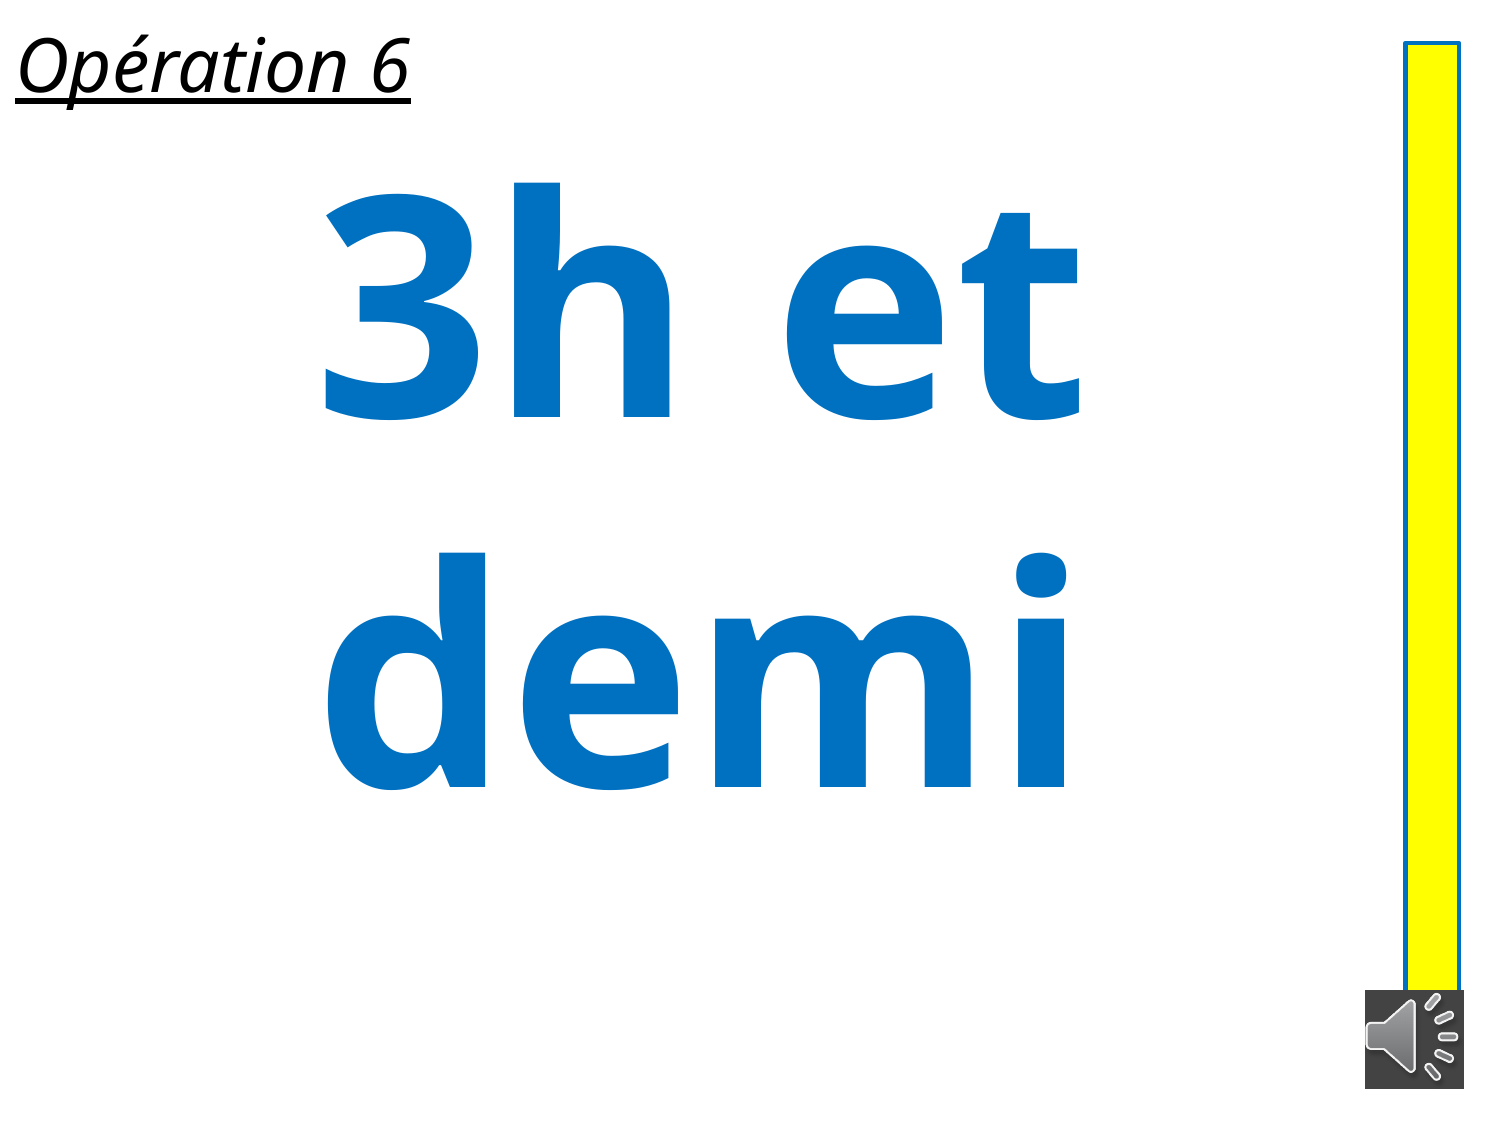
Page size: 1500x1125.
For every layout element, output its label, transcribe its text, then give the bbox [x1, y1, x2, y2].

picture [1364, 989, 1465, 1090]
text_box [1403, 41, 1461, 987]
text_box 3h et demi [0, 101, 1403, 857]
title Opération 6 [0, 0, 502, 101]
